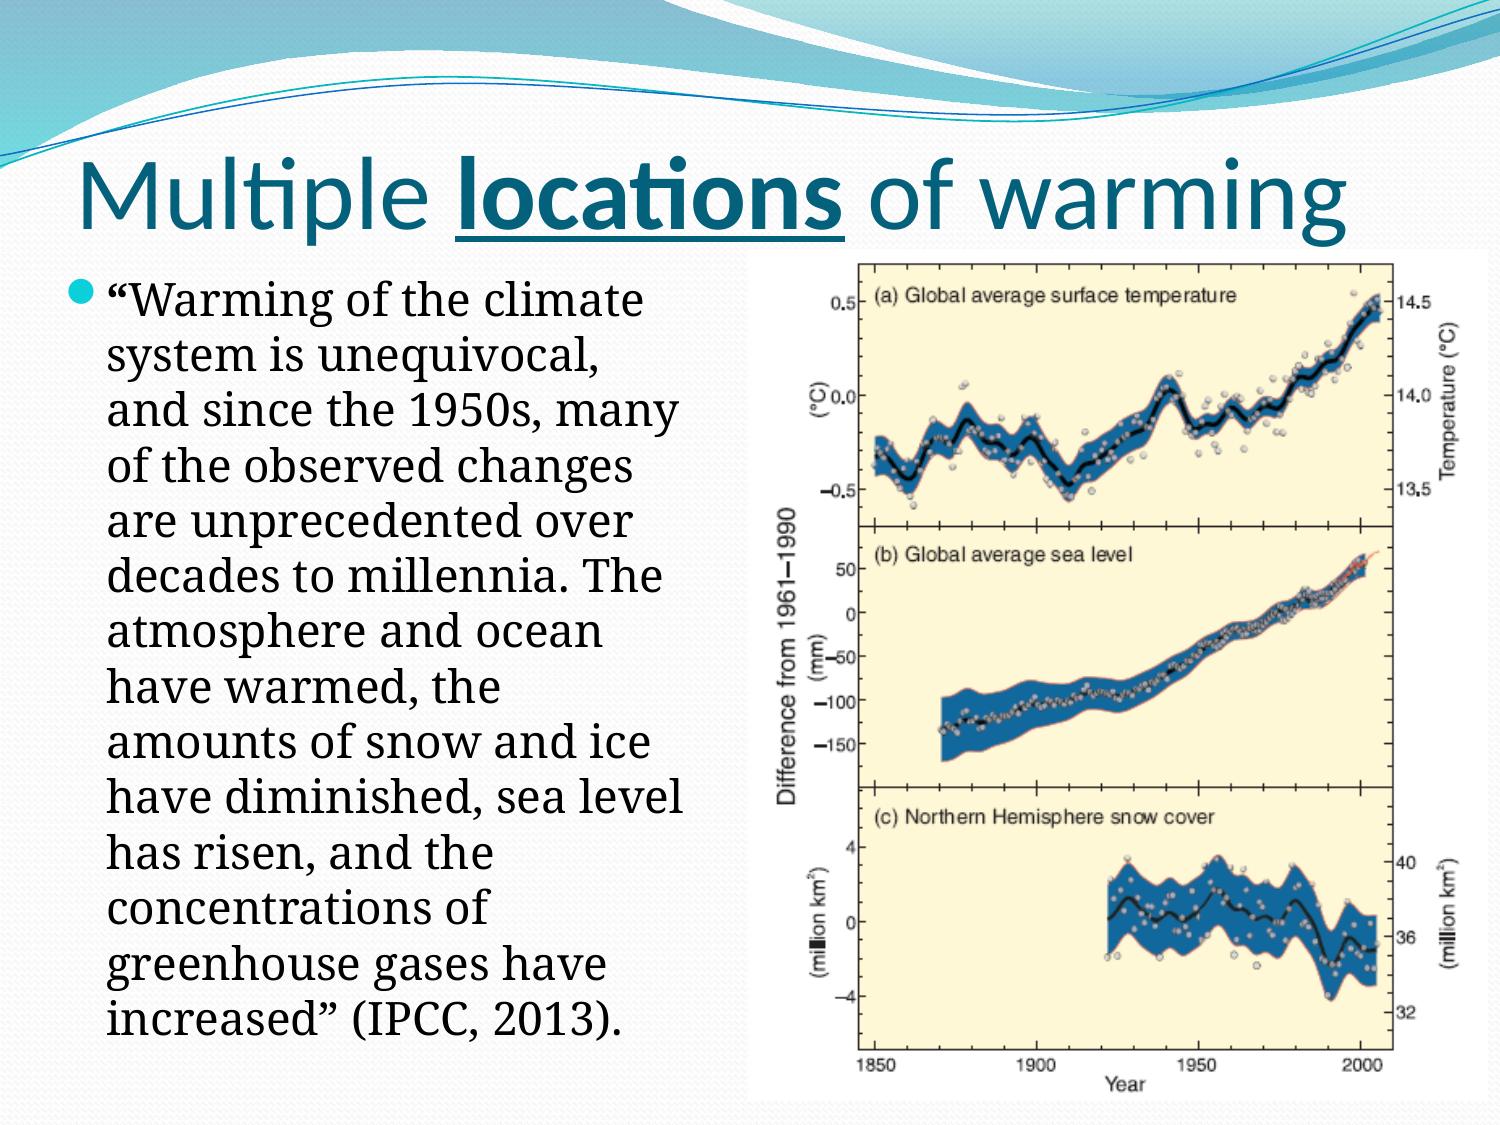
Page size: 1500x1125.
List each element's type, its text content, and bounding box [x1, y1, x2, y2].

title Multiple locations of warming [75, 62, 1425, 250]
picture [748, 249, 1488, 1101]
list “Warming of the climate system is unequivocal, and since the 1950s, many of the observed changes are unprecedented over decades to millennia. The atmosphere and ocean have warmed, the amounts of snow and ice have diminished, sea level has risen, and the concentrations of greenhouse gases have increased” (IPCC, 2013). [50, 262, 700, 1075]
